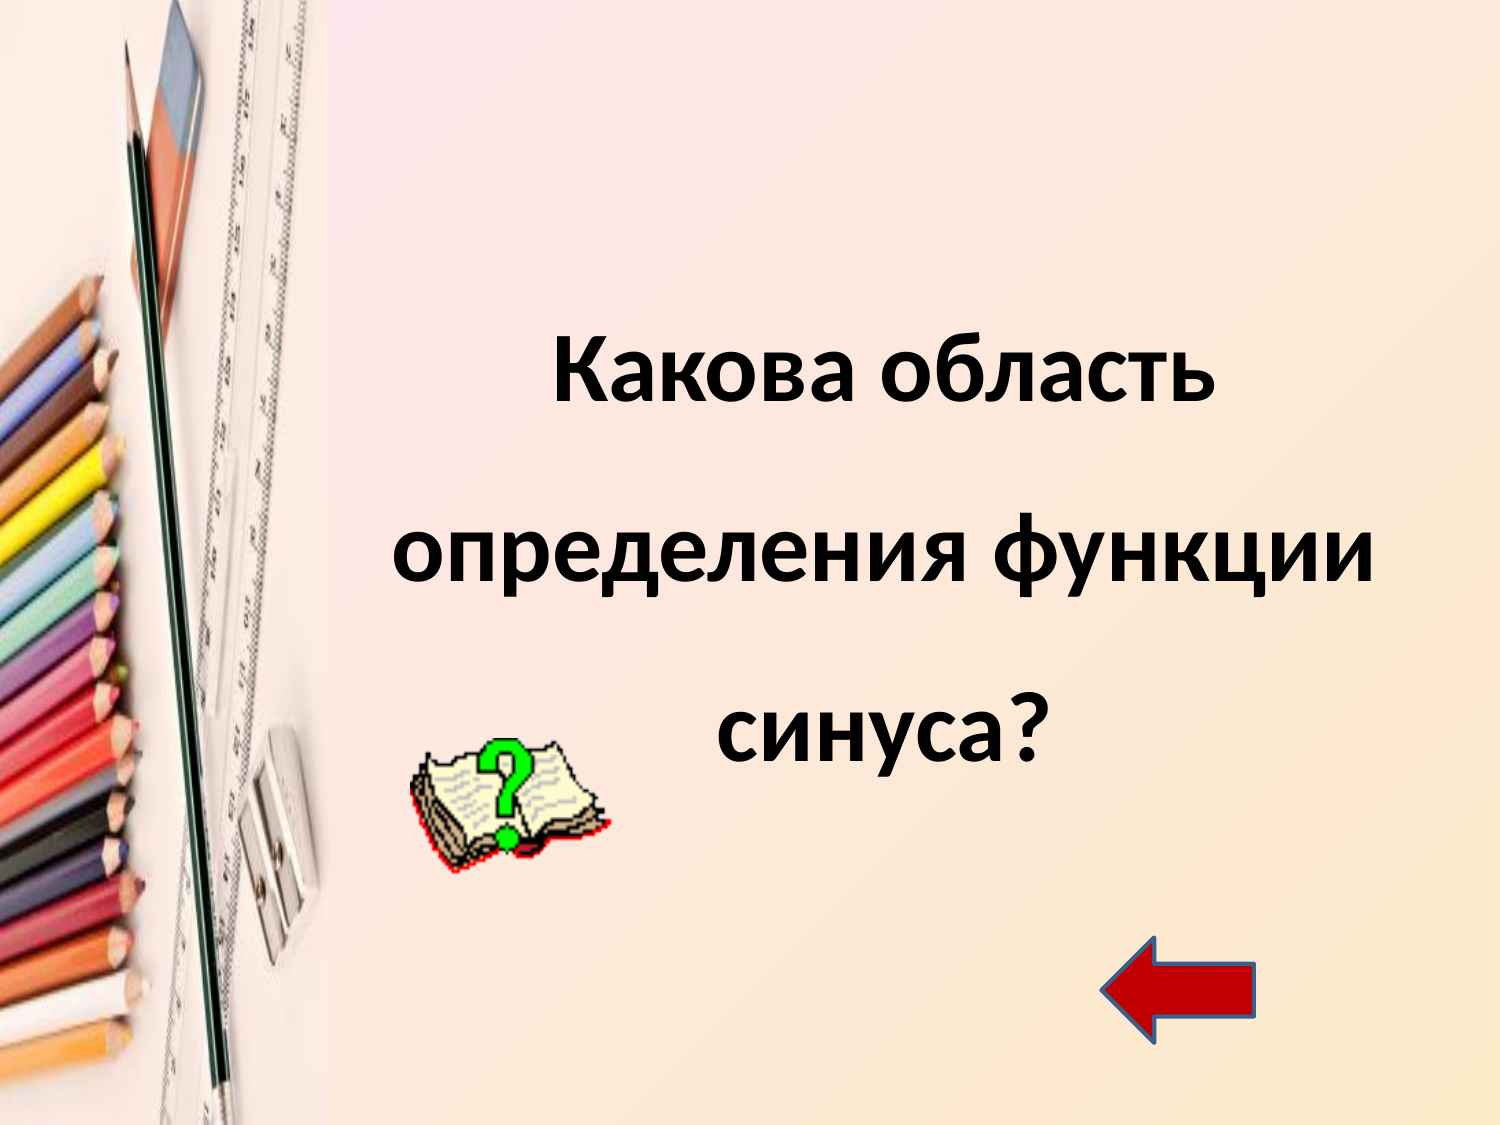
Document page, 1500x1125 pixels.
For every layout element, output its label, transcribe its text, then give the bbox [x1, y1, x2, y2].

text_box Какова область определения функции синуса? [351, 234, 1418, 789]
picture [0, 0, 329, 1125]
text_box [1099, 935, 1256, 1045]
picture [409, 738, 616, 880]
